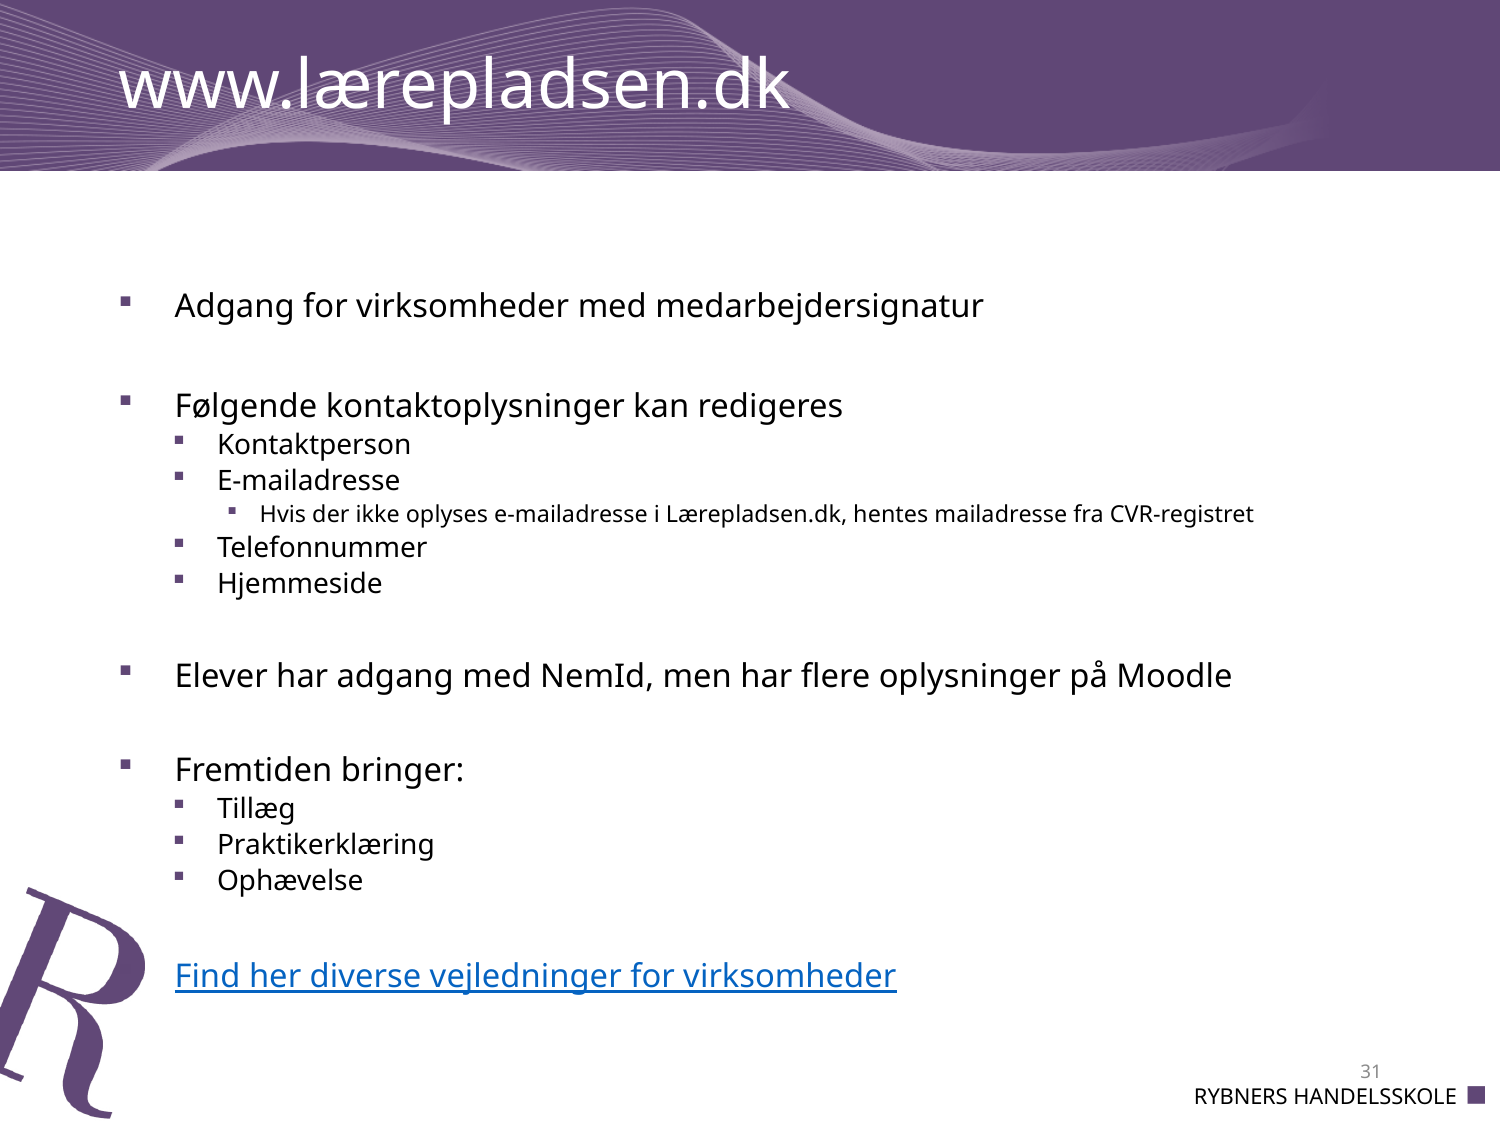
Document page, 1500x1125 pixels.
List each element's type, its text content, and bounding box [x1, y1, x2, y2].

slide_number 31 [1059, 1042, 1397, 1103]
picture [0, 874, 251, 1125]
picture [1467, 1086, 1485, 1104]
list Adgang for virksomheder med medarbejdersignatur Følgende kontaktoplysninger kan redigeres Kontaktperson E-mailadresse Hvis der ikke oplyses e-mailadresse i Lærepladsen.dk, hentes mailadresse fra CVR-registret Telefonnummer Hjemmeside Elever har adgang med NemId, men har flere oplysninger på Moodle Fremtiden bringer: Tillæg Praktikerklæring Ophævelse Find her diverse vejledninger for virksomheder [103, 236, 1397, 1014]
picture [0, 0, 1500, 171]
title www.lærepladsen.dk [103, 2, 1397, 170]
